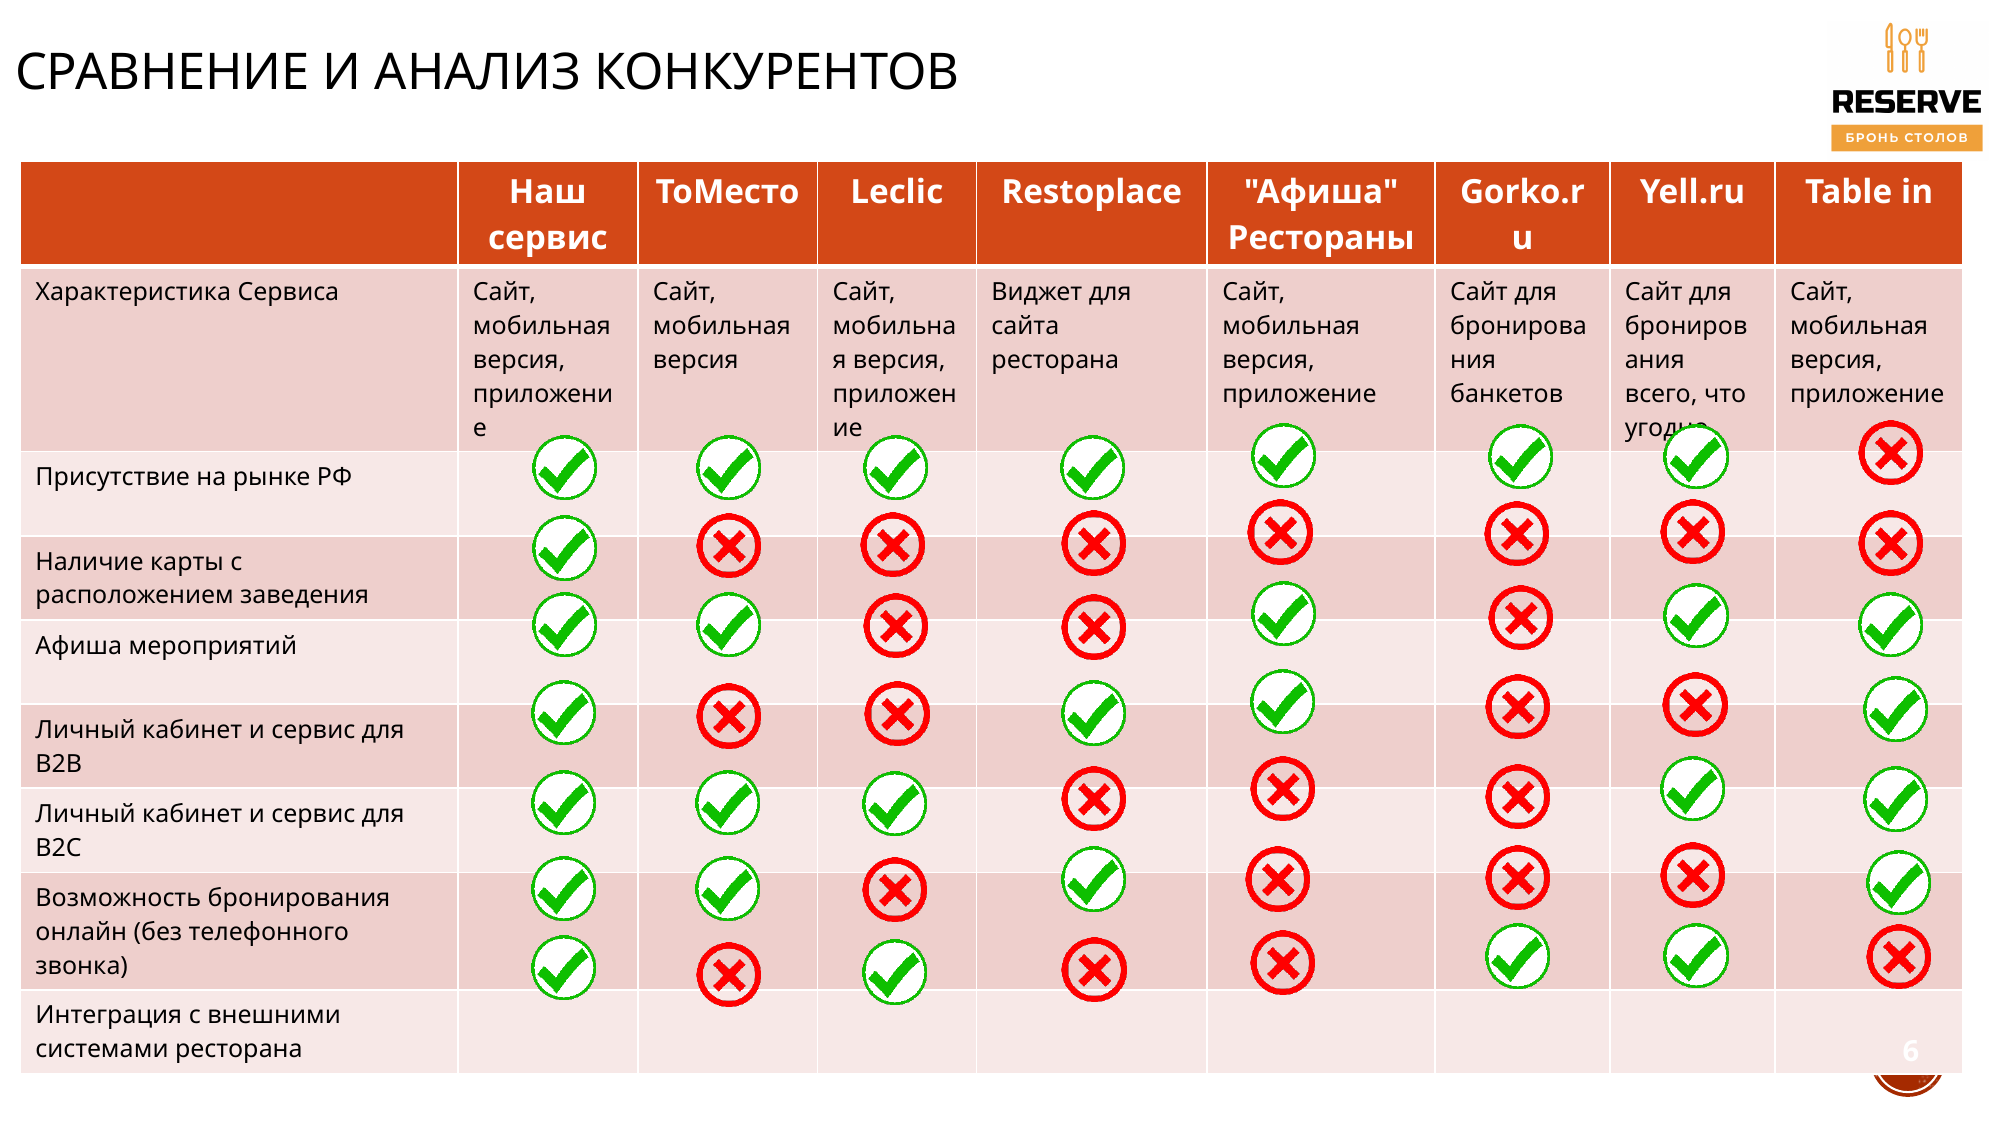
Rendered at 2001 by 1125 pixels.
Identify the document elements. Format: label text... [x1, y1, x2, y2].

table_cell [639, 873, 817, 989]
table_cell [1208, 705, 1434, 787]
table_cell [639, 991, 817, 1073]
picture [696, 683, 761, 749]
picture [1484, 501, 1549, 566]
table_cell [818, 705, 976, 787]
picture [531, 770, 596, 835]
table_cell [1611, 621, 1774, 703]
picture [1250, 669, 1315, 734]
table_cell [1776, 705, 1962, 787]
table_cell [977, 789, 1206, 872]
table_cell [977, 705, 1206, 787]
table_cell Сайт, мобильная версия [639, 269, 817, 451]
picture [1866, 850, 1931, 915]
table_cell [639, 705, 817, 787]
picture [695, 770, 760, 835]
picture [532, 515, 597, 581]
picture [862, 857, 927, 922]
picture [531, 680, 596, 745]
picture [1250, 756, 1315, 821]
table_cell Возможность бронирования онлайн (без телефонного звонка) [21, 873, 457, 989]
picture [1660, 756, 1725, 821]
picture [1061, 680, 1126, 746]
picture [1863, 766, 1928, 832]
picture [1485, 923, 1550, 989]
table_cell [1611, 705, 1774, 787]
picture [864, 681, 930, 746]
table_cell [459, 789, 637, 872]
table_cell [1611, 537, 1774, 619]
table_header Table in [1776, 162, 1962, 264]
table_cell Афиша мероприятий [21, 621, 457, 703]
picture [531, 935, 596, 1000]
picture [1660, 842, 1725, 908]
table_cell [1436, 537, 1609, 619]
table_cell [818, 452, 976, 535]
table_cell [1776, 789, 1962, 872]
table_cell [459, 873, 637, 989]
table_cell [1611, 991, 1774, 1073]
picture [862, 771, 927, 836]
table_cell [639, 621, 817, 703]
picture [1663, 583, 1729, 648]
picture [1061, 594, 1126, 660]
table_cell Характеристика Сервиса [21, 269, 457, 451]
picture [532, 435, 597, 500]
table_cell Сайт, мобильная версия, приложение [1208, 269, 1434, 451]
picture [1488, 585, 1553, 650]
table_cell [639, 537, 817, 619]
picture [1251, 423, 1316, 488]
slide_number 6 [1858, 1022, 1964, 1083]
table_cell [1776, 452, 1962, 535]
picture [1485, 845, 1550, 910]
table_cell Сайт для бронирования всего, что угодно [1611, 269, 1774, 451]
picture [1061, 510, 1126, 576]
table_cell [1776, 991, 1962, 1073]
picture [1061, 846, 1126, 912]
table_cell Виджет для сайта ресторана [977, 269, 1206, 451]
picture [1061, 937, 1127, 1002]
table_cell Сайт, мобильная версия, приложение [459, 269, 637, 451]
picture [1060, 435, 1125, 500]
picture [695, 856, 760, 921]
table_header Gorko.ru [1436, 162, 1609, 264]
picture [696, 592, 761, 657]
table_cell [459, 621, 637, 703]
table_header Yell.ru [1611, 162, 1774, 264]
table_cell [977, 991, 1206, 1073]
picture [1663, 424, 1729, 489]
table_cell [1208, 873, 1434, 989]
table_cell [977, 621, 1206, 703]
table_cell [1611, 873, 1774, 989]
table_cell [1611, 789, 1774, 872]
picture [1858, 592, 1923, 657]
picture [1660, 499, 1725, 564]
table_cell [1436, 991, 1609, 1073]
table_cell Интеграция с внешними системами ресторана [21, 991, 457, 1073]
table_cell [1436, 789, 1609, 872]
picture [863, 435, 928, 500]
table_cell [1208, 452, 1434, 535]
table_cell Сайт, мобильная версия, приложение [818, 269, 976, 451]
picture [696, 513, 761, 578]
table_header ТоМесто [639, 162, 817, 264]
picture [1863, 676, 1928, 742]
picture [860, 512, 925, 577]
picture [1247, 499, 1313, 565]
table_cell [977, 537, 1206, 619]
picture [1662, 672, 1728, 737]
picture [1485, 764, 1550, 829]
table_cell [818, 537, 976, 619]
picture [862, 939, 927, 1005]
table_cell [459, 452, 637, 535]
table_cell [818, 873, 976, 989]
table_cell Сайт для бронирования банкетов [1436, 269, 1609, 451]
picture [1488, 424, 1553, 489]
picture [1251, 581, 1316, 646]
table_cell [1208, 789, 1434, 872]
table_cell [818, 621, 976, 703]
table_header Наш сервис [459, 162, 637, 264]
picture [1858, 420, 1923, 485]
picture [1858, 510, 1923, 576]
title Сравнение и анализ конкурентов [0, 38, 1064, 109]
table_cell [459, 537, 637, 619]
table_cell [818, 991, 976, 1073]
table_cell [1611, 452, 1774, 535]
picture [1663, 923, 1729, 988]
table_cell [977, 452, 1206, 535]
table_cell [639, 789, 817, 872]
picture [696, 942, 761, 1007]
table_cell [1776, 621, 1962, 703]
picture [696, 435, 761, 500]
table_cell [818, 789, 976, 872]
picture [1061, 766, 1126, 831]
table_cell [1436, 452, 1609, 535]
picture [1866, 924, 1931, 989]
table_header [21, 162, 457, 264]
table_cell Личный кабинет и сервис для B2B [21, 705, 457, 787]
table_cell [459, 705, 637, 787]
picture [1250, 930, 1315, 995]
picture [1827, 21, 1989, 161]
table_cell Присутствие на рынке РФ [21, 452, 457, 535]
table_cell [1776, 537, 1962, 619]
table_cell Наличие карты с расположением заведения [21, 537, 457, 619]
table_header Leclic [818, 162, 976, 264]
picture [863, 593, 928, 658]
table_cell [1436, 621, 1609, 703]
table_cell Личный кабинет и сервис для B2С [21, 789, 457, 872]
picture [532, 592, 597, 657]
picture [1485, 674, 1550, 739]
table_cell [1208, 537, 1434, 619]
table_cell [1208, 991, 1434, 1073]
table_header Restoplace [977, 162, 1206, 264]
picture [531, 856, 596, 921]
table_cell [977, 873, 1206, 989]
table_cell [1436, 873, 1609, 989]
table_cell [1776, 873, 1962, 989]
picture [1245, 846, 1310, 912]
table_header "Афиша" Рестораны [1208, 162, 1434, 264]
table_cell [1436, 705, 1609, 787]
table_cell [459, 991, 637, 1073]
table_cell Сайт, мобильная версия, приложение [1776, 269, 1962, 451]
table_cell [1208, 621, 1434, 703]
table_cell [639, 452, 817, 535]
